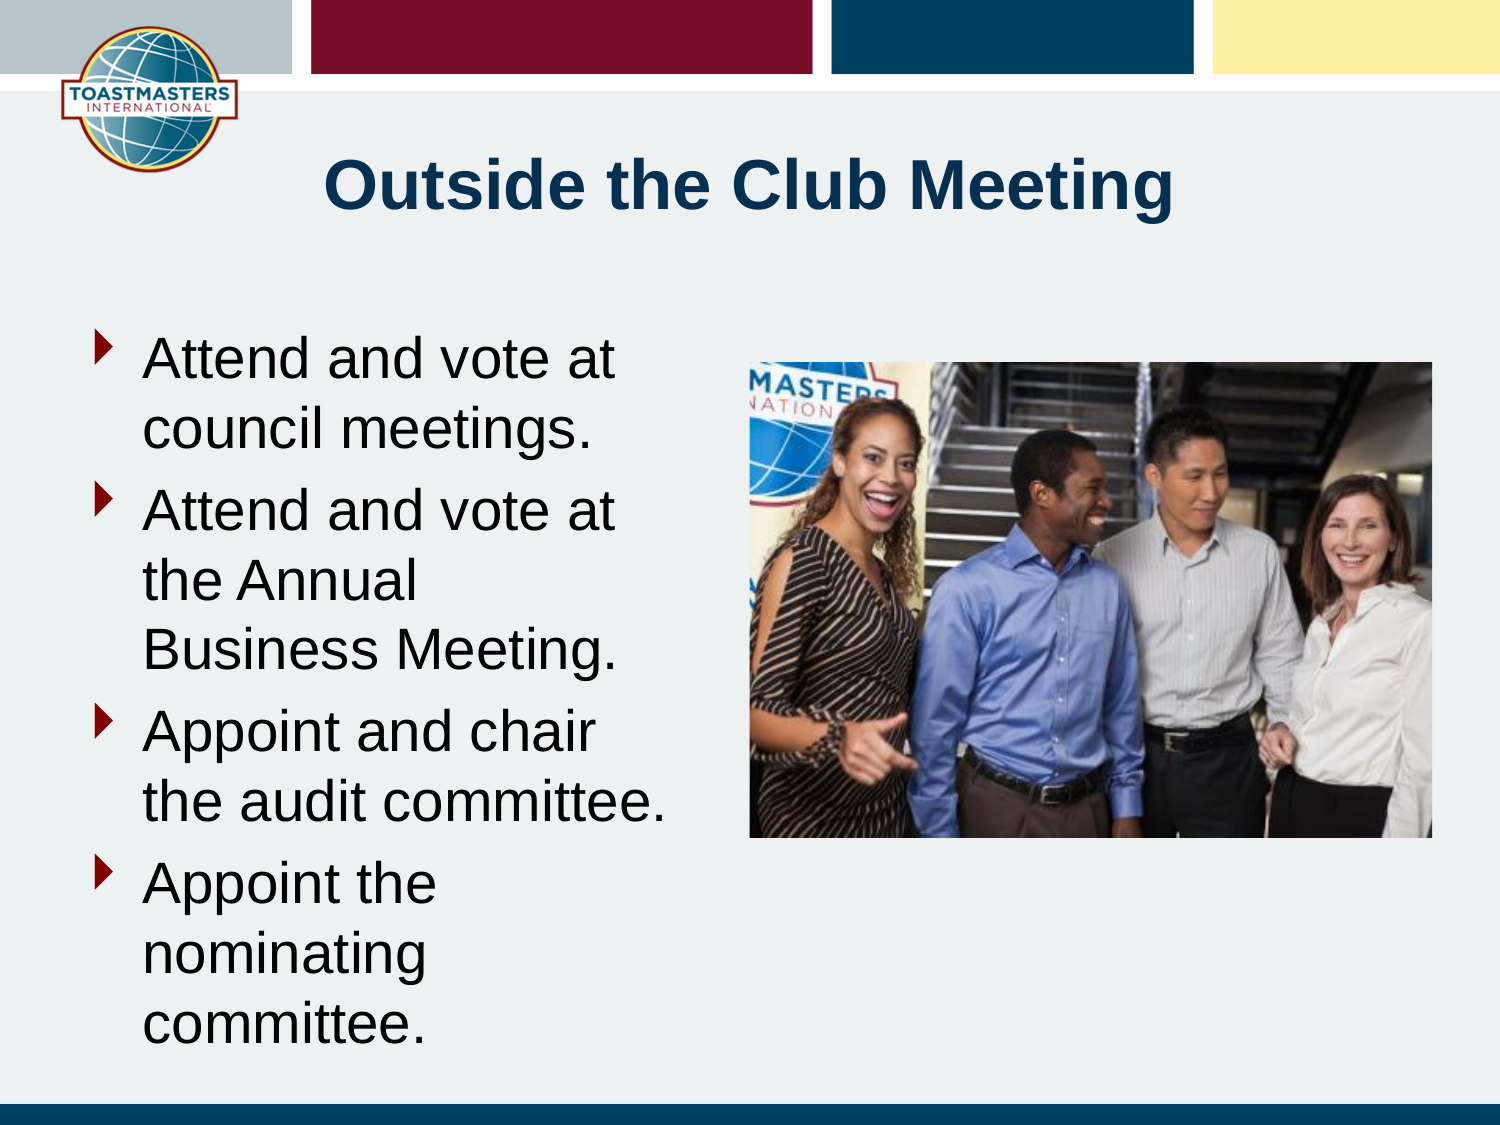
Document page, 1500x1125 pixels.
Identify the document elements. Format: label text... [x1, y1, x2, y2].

title Outside the Club Meeting [12, 87, 1488, 275]
picture [0, 0, 1500, 1103]
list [749, 362, 1433, 838]
list Attend and vote at council meetings. Attend and vote at the Annual Business Meeting. Appoint and chair the audit committee. Appoint the nominating committee. [62, 312, 713, 1075]
